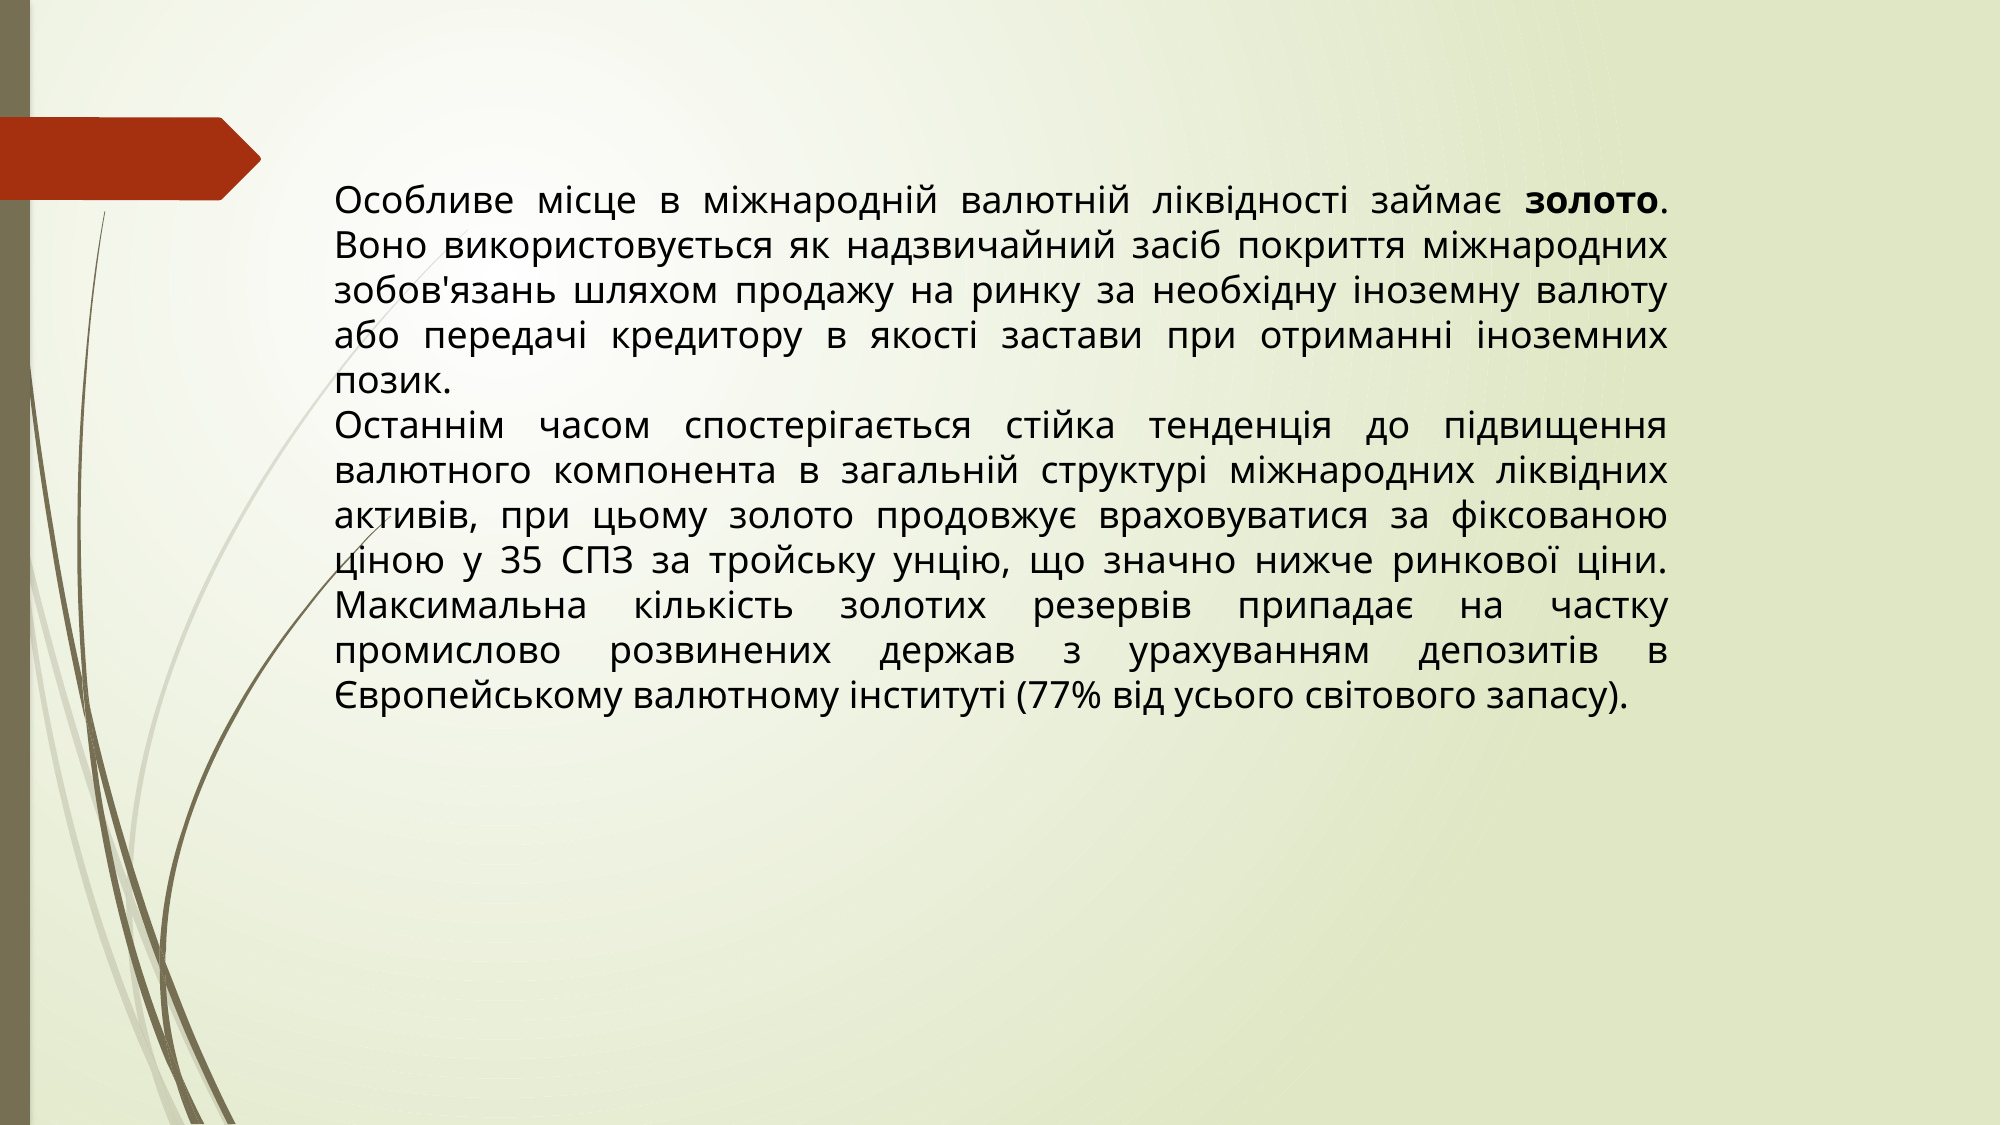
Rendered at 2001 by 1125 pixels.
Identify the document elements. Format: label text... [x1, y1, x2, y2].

text_box Особливе місце в міжнародній валютній ліквідності займає золото. Воно використовується як надзвичайний засіб покриття міжнародних зобов'язань шляхом продажу на ринку за необхідну іноземну валюту або передачі кредитору в якості застави при отриманні іноземних позик. Останнім часом спостерігається стійка тенденція до підвищення валютного компонента в загальній структурі міжнародних ліквідних активів, при цьому золото продовжує враховуватися за фіксованою ціною у 35 СПЗ за тройську унцію, що значно нижче ринкової ціни. Максимальна кількість золотих резервів припадає на частку промислово розвинених держав з урахуванням депозитів в Європейському валютному інституті (77% від усього світового запасу). [319, 168, 1685, 724]
